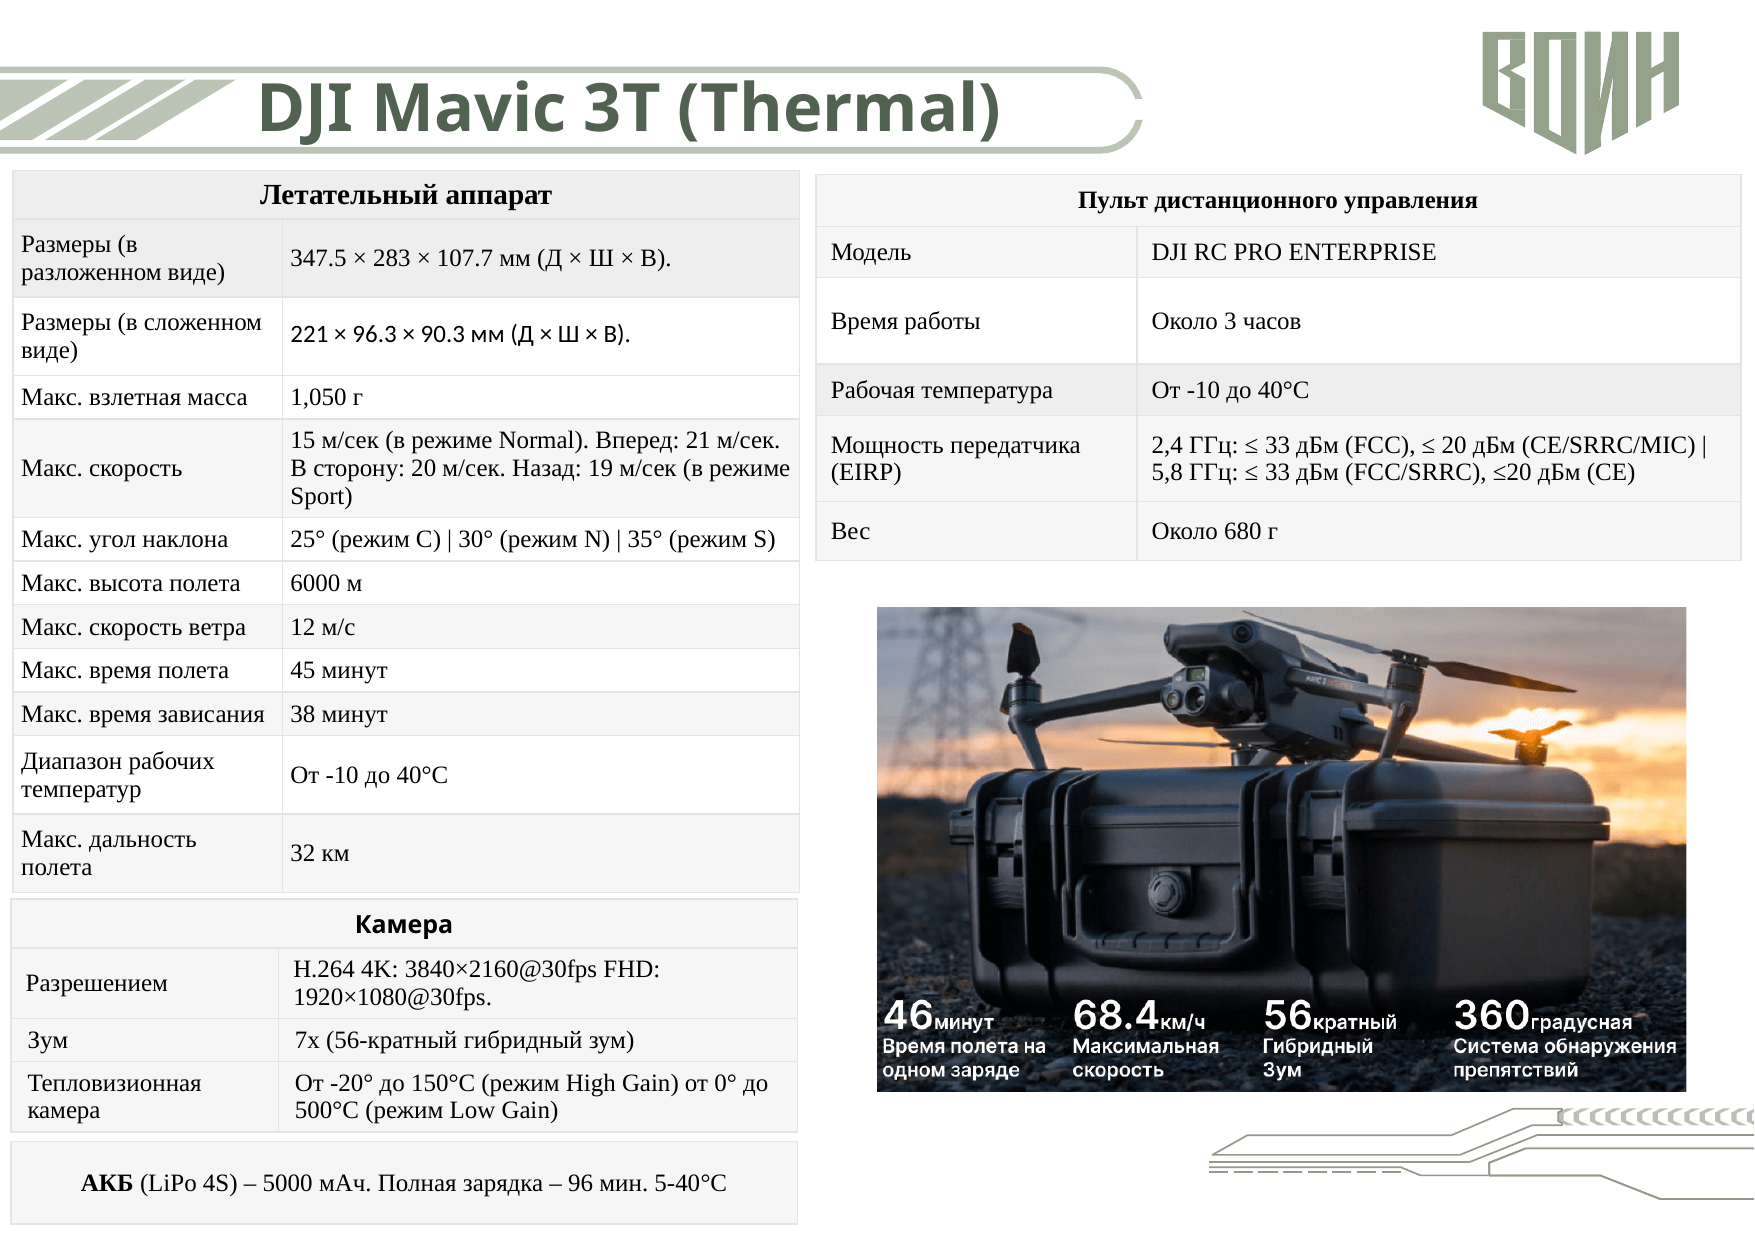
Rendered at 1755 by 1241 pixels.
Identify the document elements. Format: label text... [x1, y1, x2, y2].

text_box DJI Mavic 3T (Thermal) [227, 57, 1032, 153]
table_cell От -20° до 150°C (режим High Gain) от 0° до 500°C (режим Low Gain) [279, 1062, 797, 1131]
table_cell 7х (56-кратный гибридный зум) [279, 1019, 797, 1061]
table_cell Около 3 часов [1138, 278, 1740, 363]
table_cell 45 минут [283, 649, 799, 691]
table_cell Макс. время полета [14, 649, 282, 691]
table_cell Размеры (в сложенном виде) [14, 298, 282, 375]
table_cell Разрешением [12, 949, 278, 1018]
table_cell Размеры (в разложенном виде) [14, 220, 282, 296]
table_cell Около 680 г [1138, 502, 1740, 560]
table_cell Макс. скорость [14, 420, 282, 517]
table_cell Макс. взлетная масса [14, 376, 282, 418]
table_cell Вес [817, 502, 1136, 560]
table_cell 15 м/сек (в режиме Normal). Вперед: 21 м/сек. В сторону: 20 м/сек. Назад: 19 м/сек (в режиме Sport) [283, 420, 799, 517]
table_cell Макс. угол наклона [14, 518, 282, 560]
table_cell Рабочая температура [817, 365, 1136, 415]
table_cell 25° (режим C) | 30° (режим N) | 35° (режим S) [283, 518, 799, 560]
table_cell 6000 м [283, 562, 799, 604]
table_cell От -10 до 40°C [1138, 365, 1740, 415]
table_cell 221 × 96.3 × 90.3 мм (Д × Ш × В). [283, 298, 799, 375]
table_cell Макс. скорость ветра [14, 605, 282, 648]
table_cell Макс. время зависания [14, 693, 282, 735]
table_cell 12 м/с [283, 605, 799, 648]
table_header Пульт дистанционного управления [817, 175, 1740, 226]
picture [876, 607, 1687, 1092]
table_header Камера [12, 900, 797, 947]
table_cell От -10 до 40°C [283, 736, 799, 813]
table_cell 347.5 × 283 × 107.7 мм (Д × Ш × В). [283, 220, 799, 296]
table_cell Диапазон рабочих температур [14, 736, 282, 813]
table_cell 38 минут [283, 693, 799, 735]
table_cell 2,4 ГГц: ≤ 33 дБм (FCC), ≤ 20 дБм (CE/SRRC/MIC) | 5,8 ГГц: ≤ 33 дБм (FCC/SRRC), ≤20 дБм (CE) [1138, 416, 1740, 501]
table_cell 32 км [283, 815, 799, 892]
table_cell Макс. высота полета [14, 562, 282, 604]
table_cell Время работы [817, 278, 1136, 363]
table_header Летательный аппарат [14, 171, 799, 218]
table_cell Модель [817, 227, 1136, 277]
table_header АКБ (LiPo 4S) – 5000 мАч. Полная зарядка – 96 мин. 5-40°C [12, 1142, 797, 1223]
table_cell Мощность передатчика (EIRP) [817, 416, 1136, 501]
table_cell Тепловизионная камера [12, 1062, 278, 1131]
table_cell Зум [12, 1019, 278, 1061]
table_cell DJI RC PRO ENTERPRISE [1138, 227, 1740, 277]
table_cell Макс. дальность полета [14, 815, 282, 892]
table_cell H.264 4K: 3840×2160@30fps FHD: 1920×1080@30fps. [279, 949, 797, 1018]
table_cell 1,050 г [283, 376, 799, 418]
